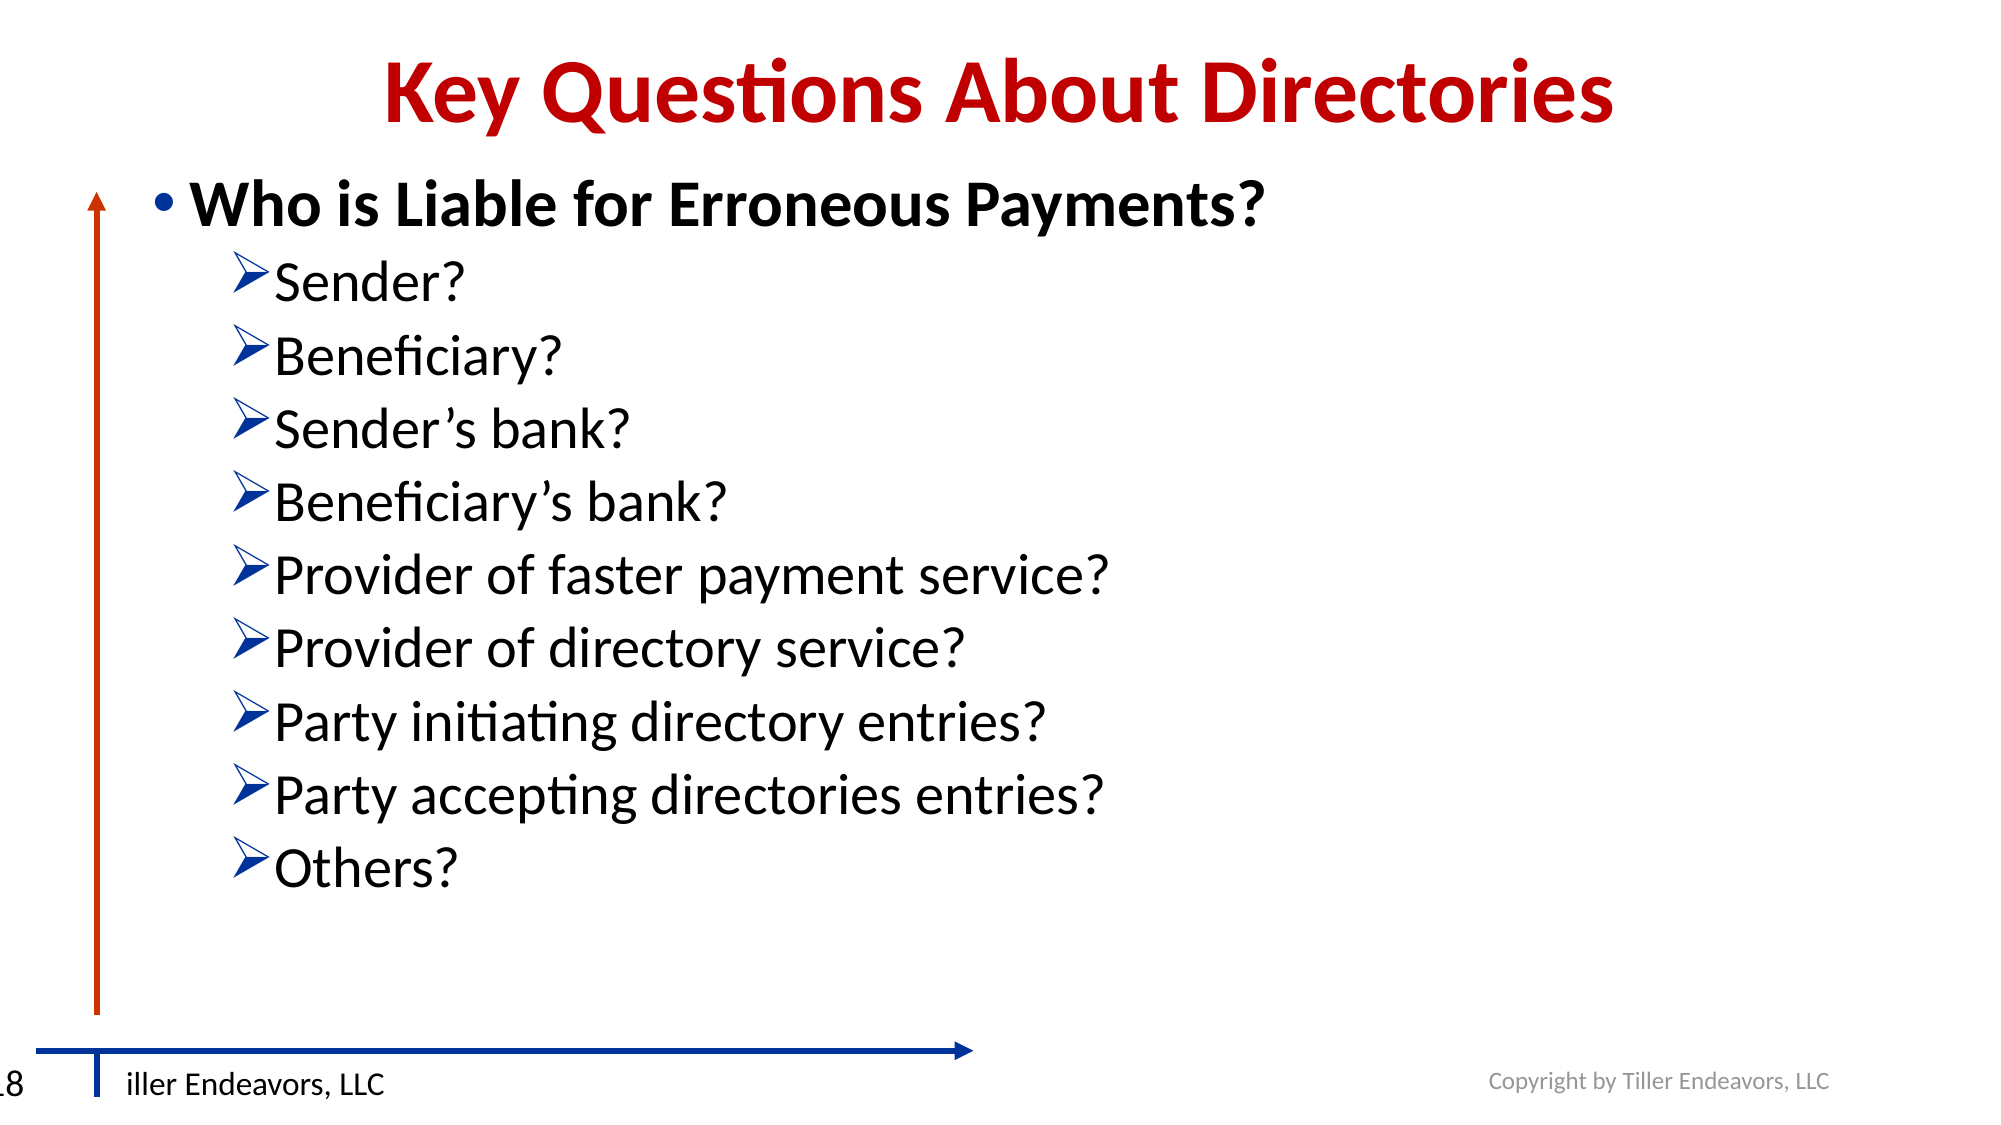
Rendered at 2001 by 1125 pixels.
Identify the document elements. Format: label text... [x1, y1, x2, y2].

title Key Questions About Directories [137, 0, 1863, 161]
list Who is Liable for Erroneous Payments? Sender? Beneficiary? Sender’s bank? Beneficiary’s bank? Provider of faster payment service? Provider of directory service? Party initiating directory entries? Party accepting directories entries? Others? [137, 161, 1863, 974]
